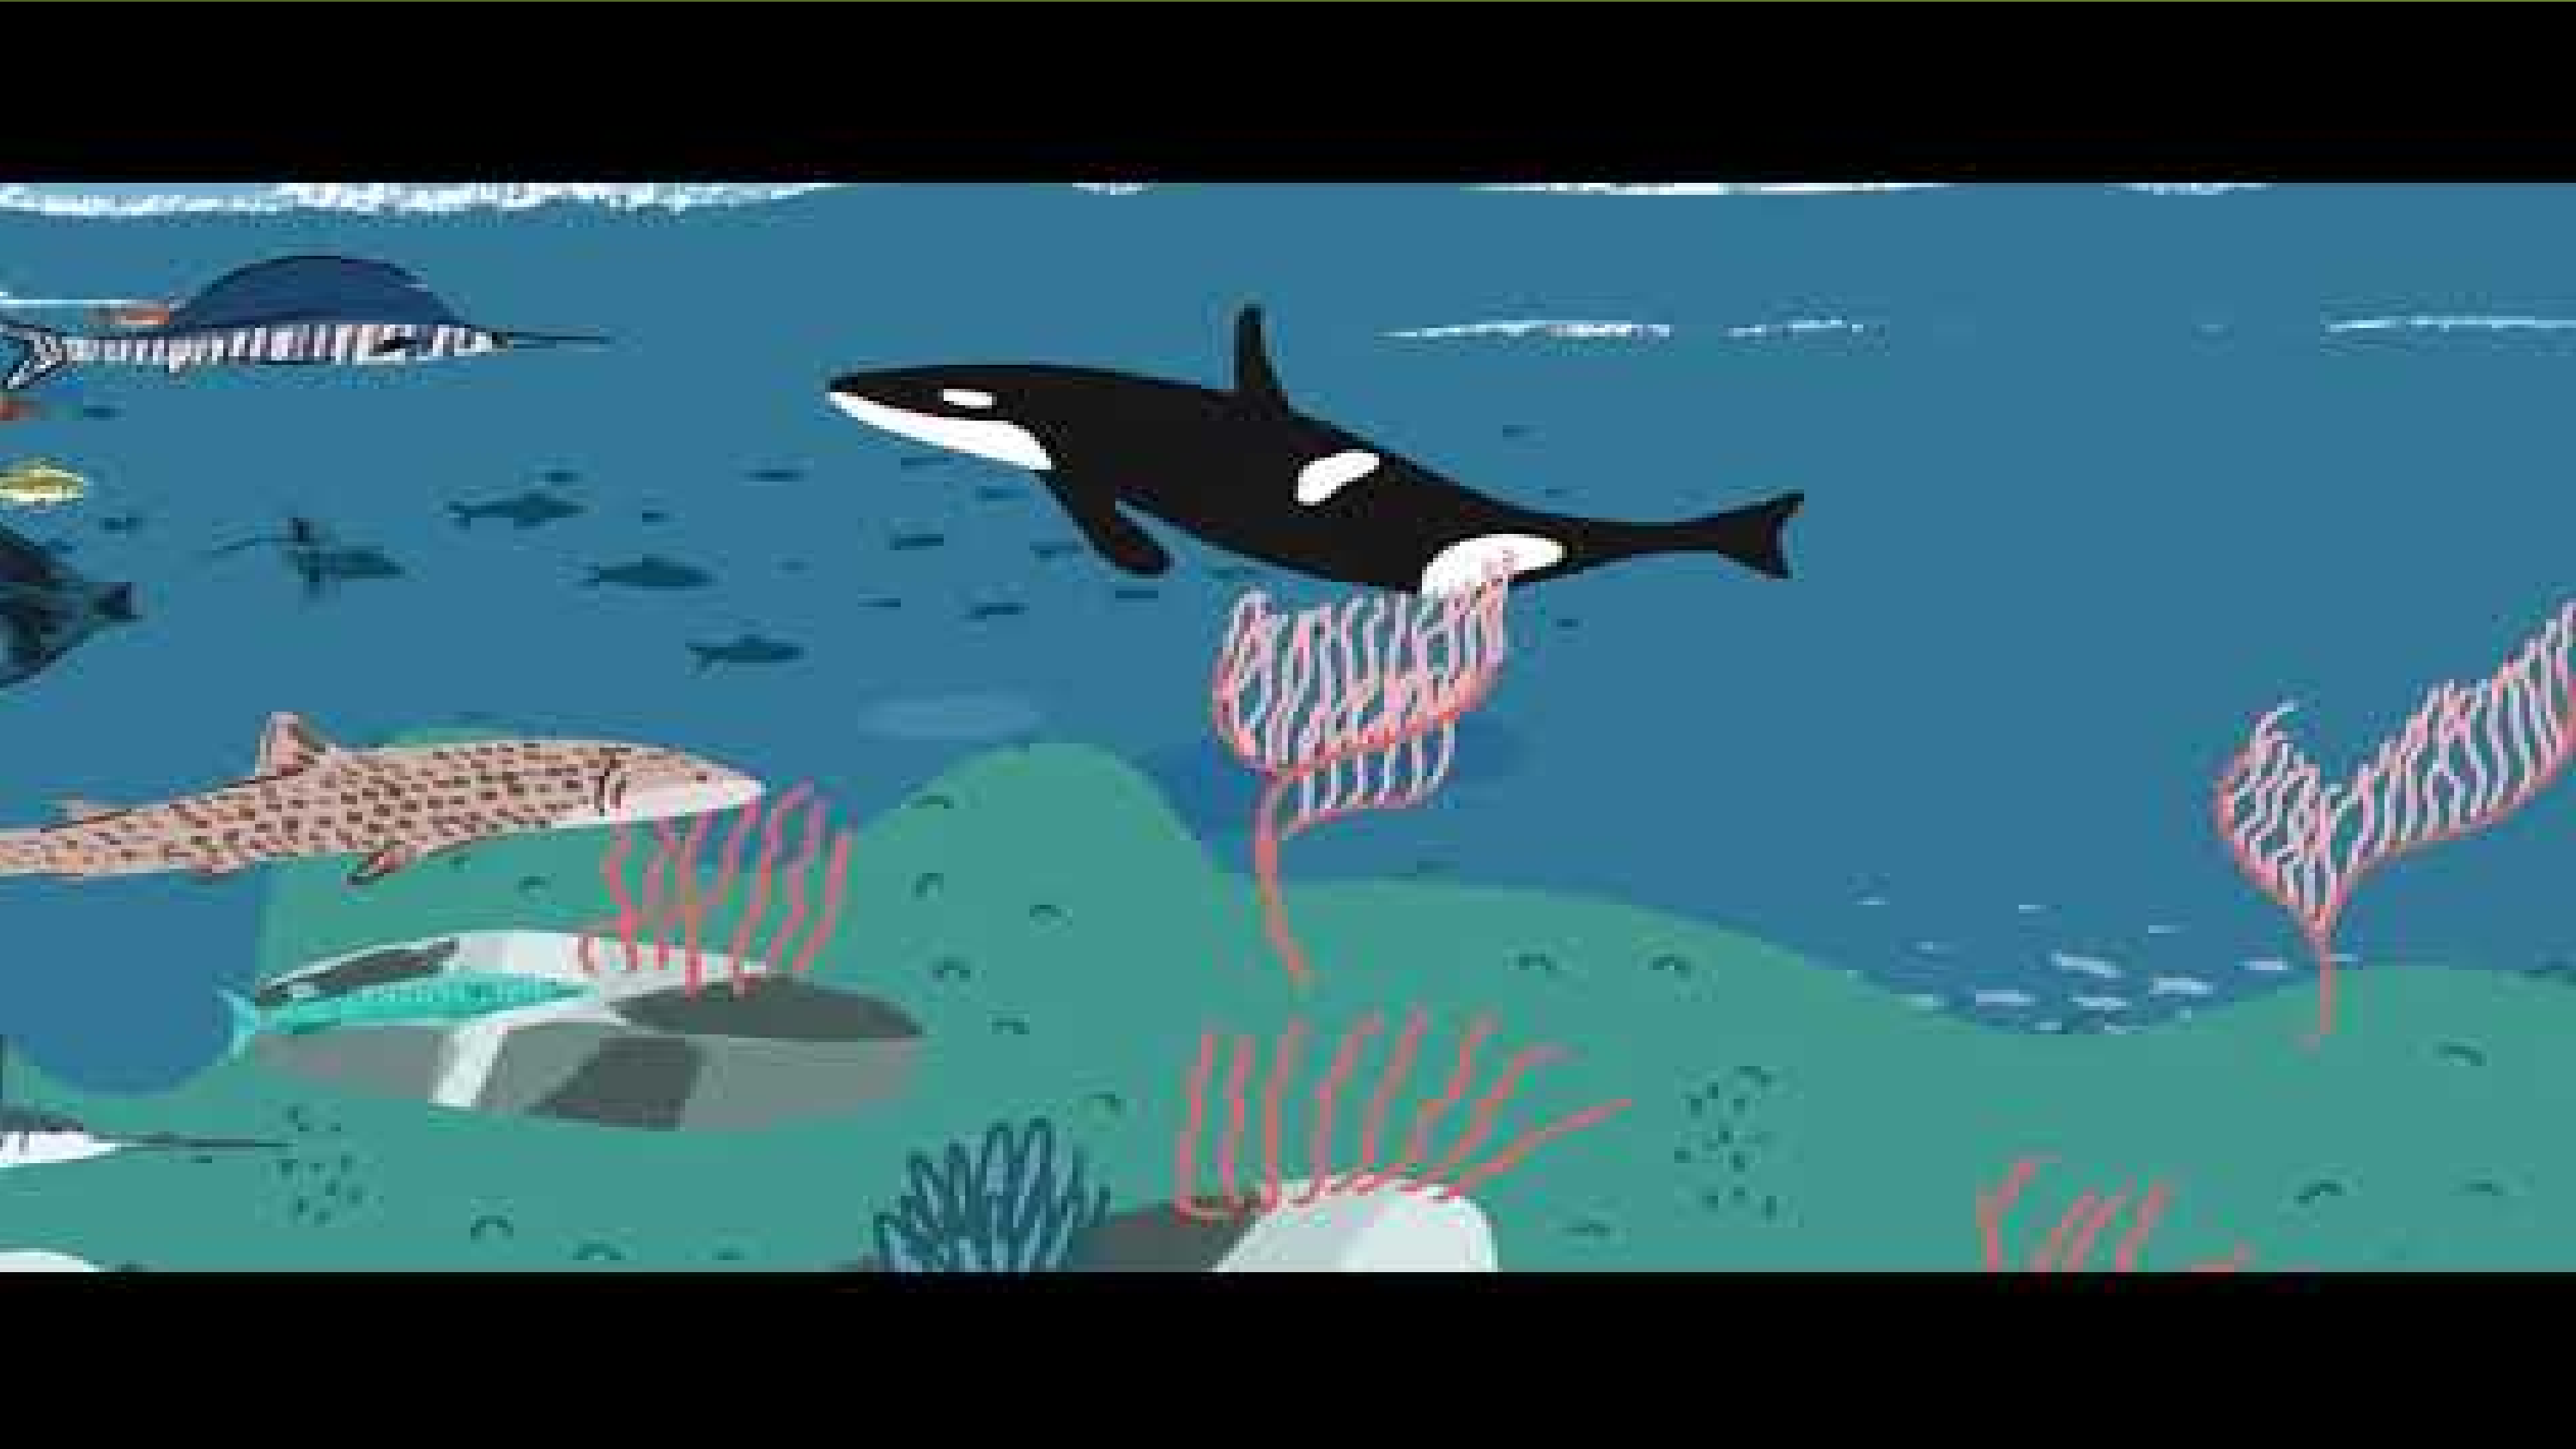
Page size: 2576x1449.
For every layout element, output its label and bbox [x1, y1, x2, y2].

text_box [0, 1, 2576, 1449]
